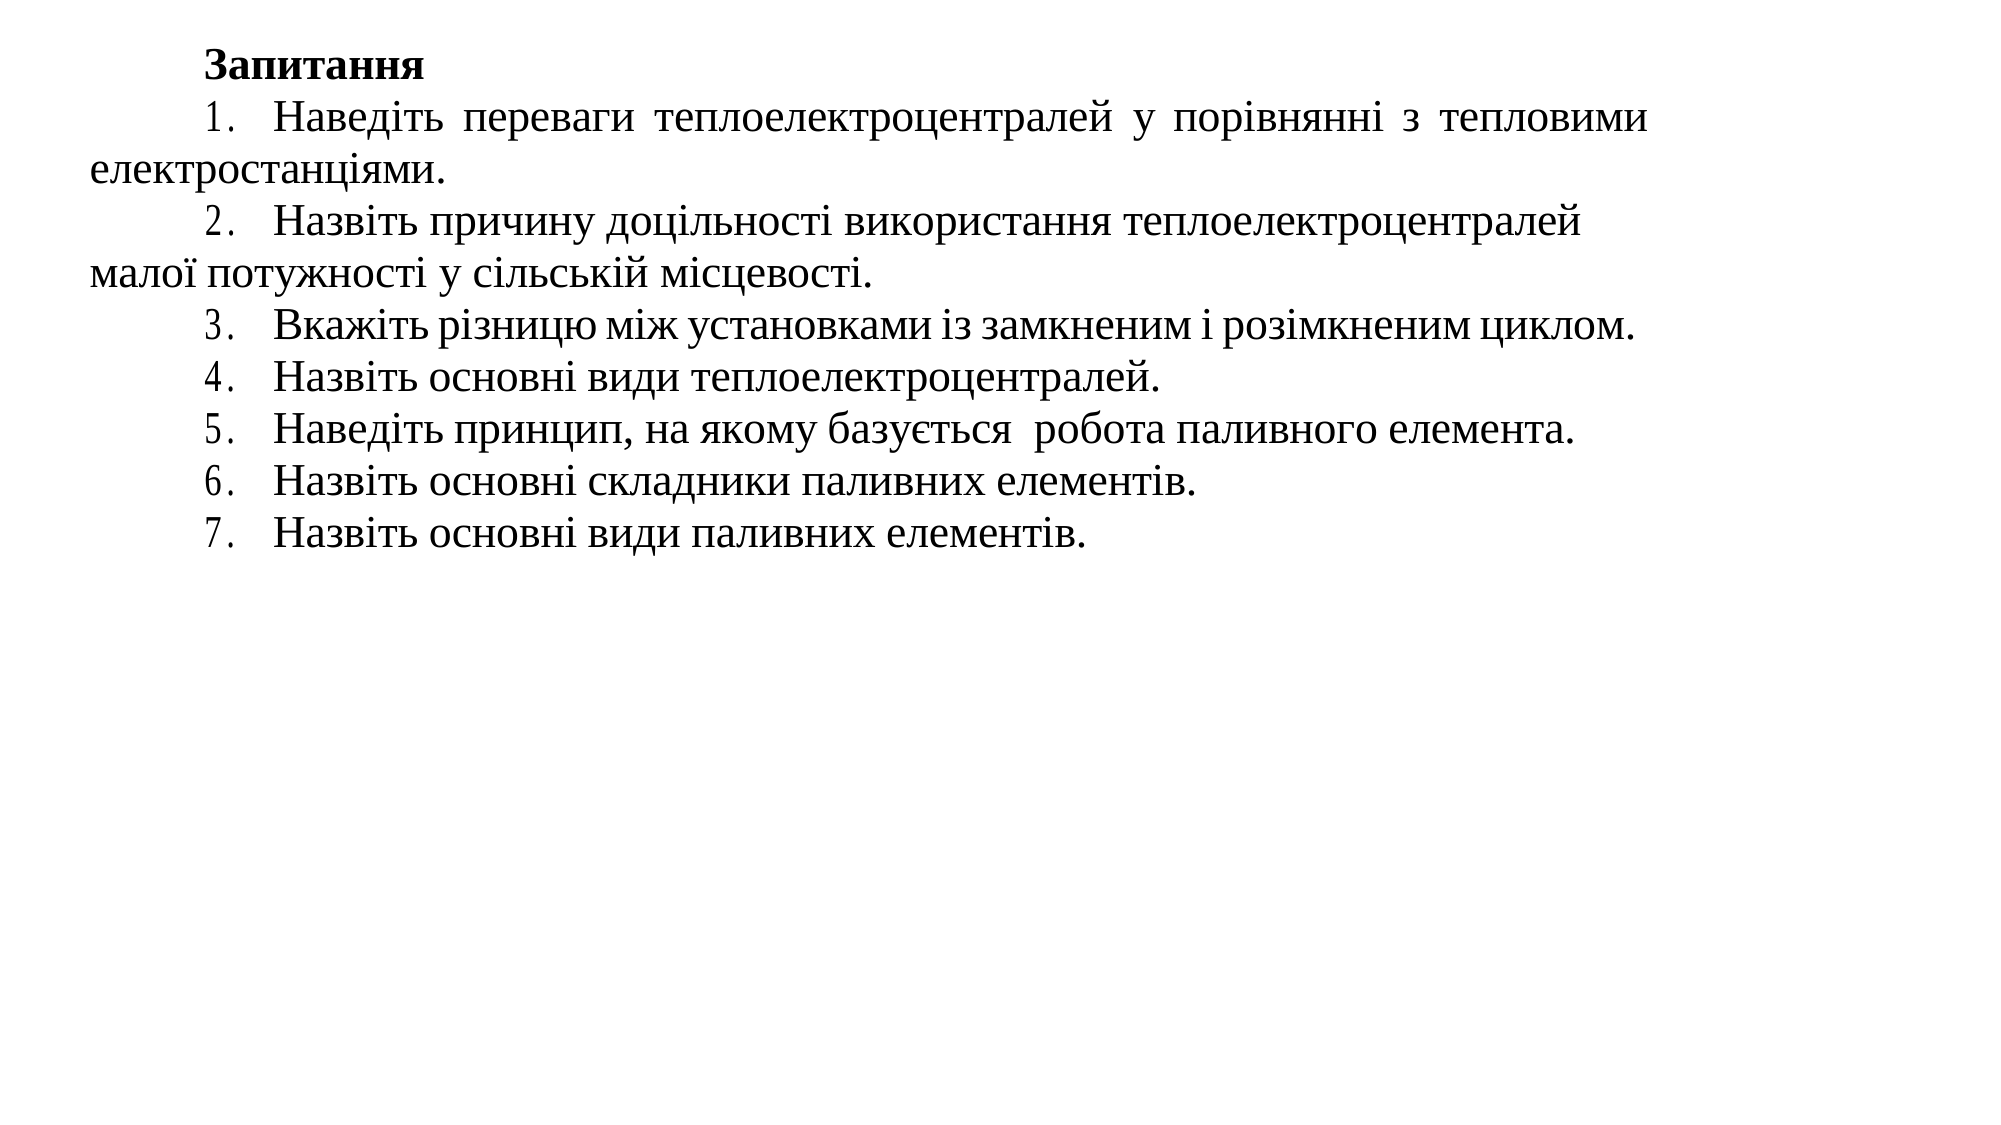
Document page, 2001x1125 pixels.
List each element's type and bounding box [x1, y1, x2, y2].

list [0, 38, 1706, 587]
